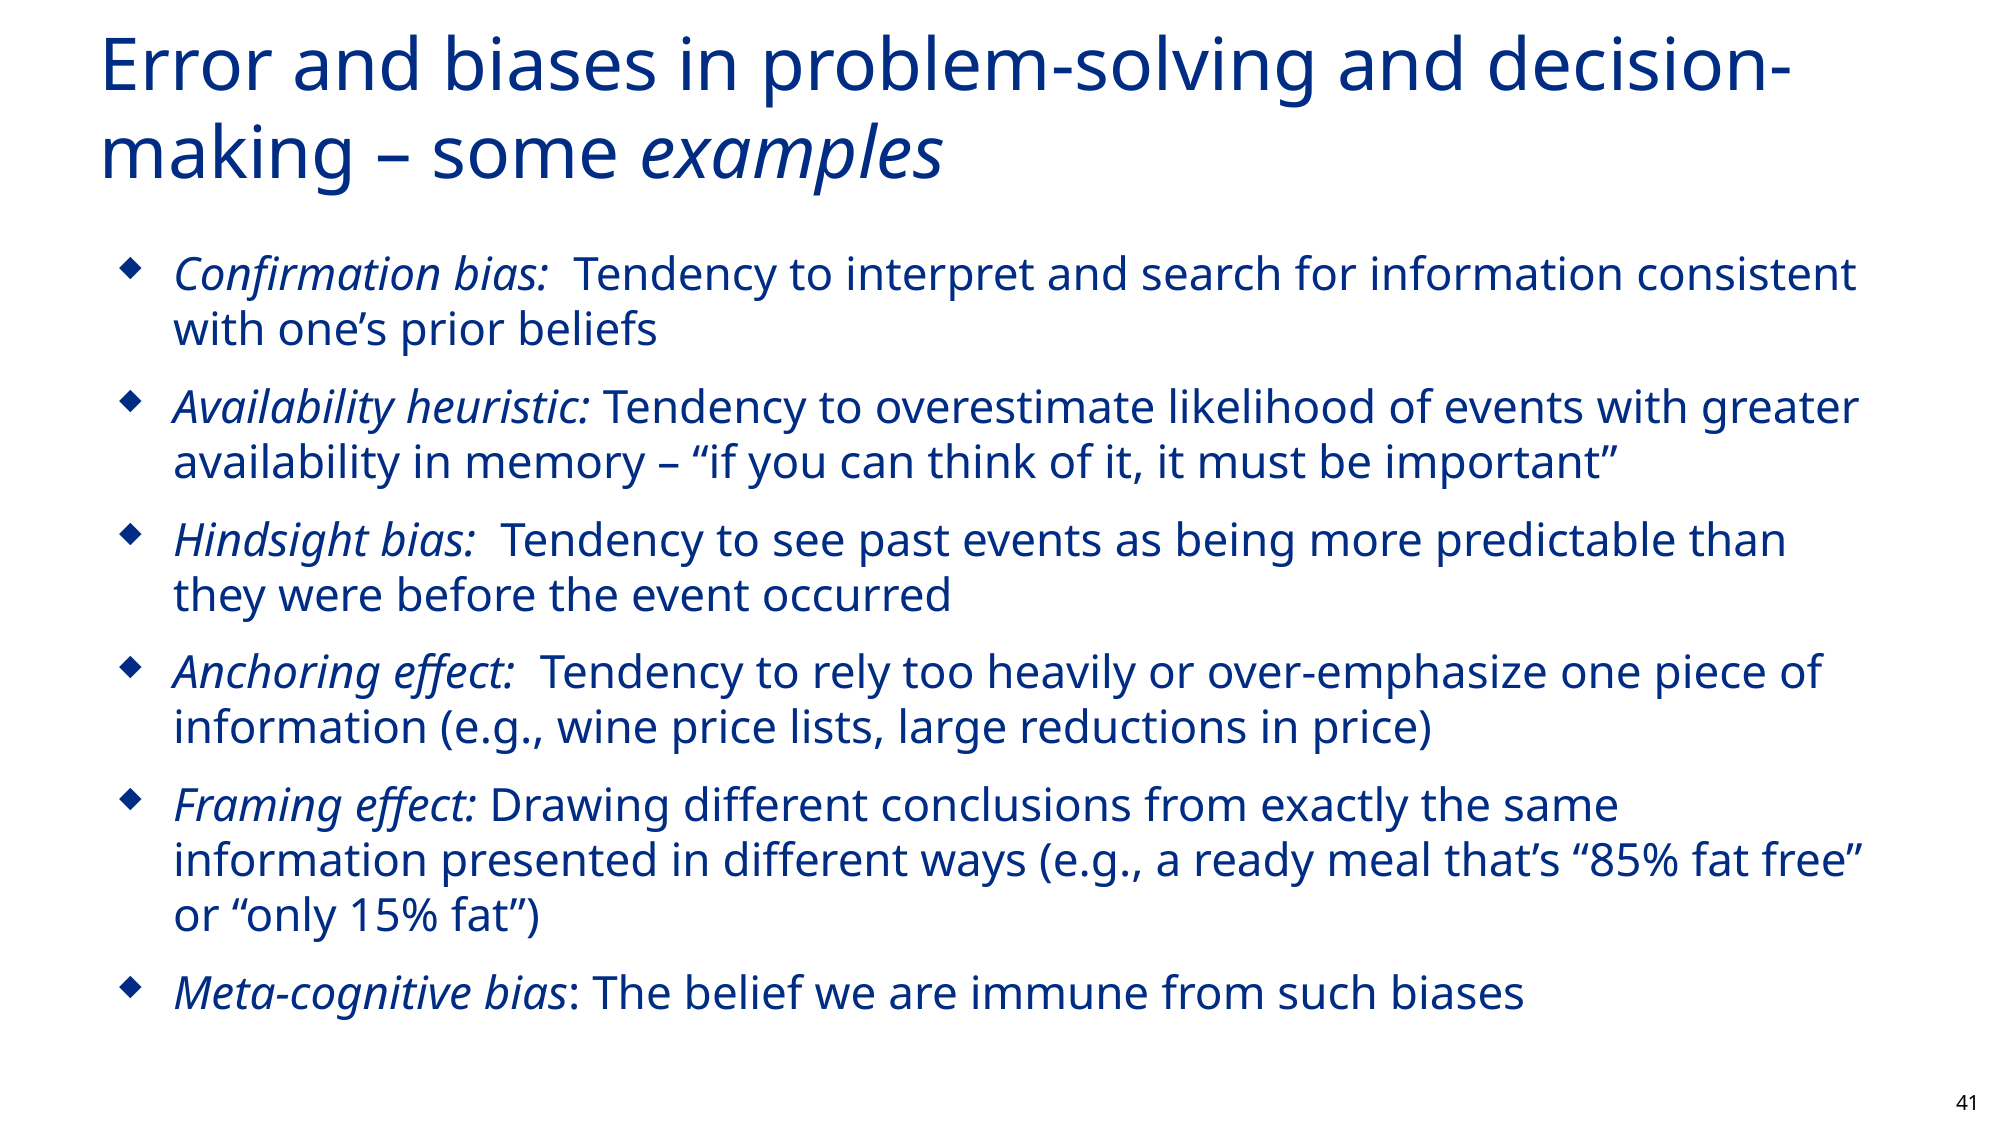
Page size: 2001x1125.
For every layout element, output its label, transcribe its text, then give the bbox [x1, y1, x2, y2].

slide_number 41 [1913, 1081, 1995, 1125]
title Error and biases in problem-solving and decision-making – some examples [84, 24, 1915, 201]
list Confirmation bias: Tendency to interpret and search for information consistent with one’s prior beliefs Availability heuristic: Tendency to overestimate likelihood of events with greater availability in memory – “if you can think of it, it must be important” Hindsight bias: Tendency to see past events as being more predictable than they were before the event occurred Anchoring effect: Tendency to rely too heavily or over-emphasize one piece of information (e.g., wine price lists, large reductions in price) Framing effect: Drawing different conclusions from exactly the same information presented in different ways (e.g., a ready meal that’s “85% fat free” or “only 15% fat”) Meta-cognitive bias: The belief we are immune from such biases [101, 236, 1899, 1048]
